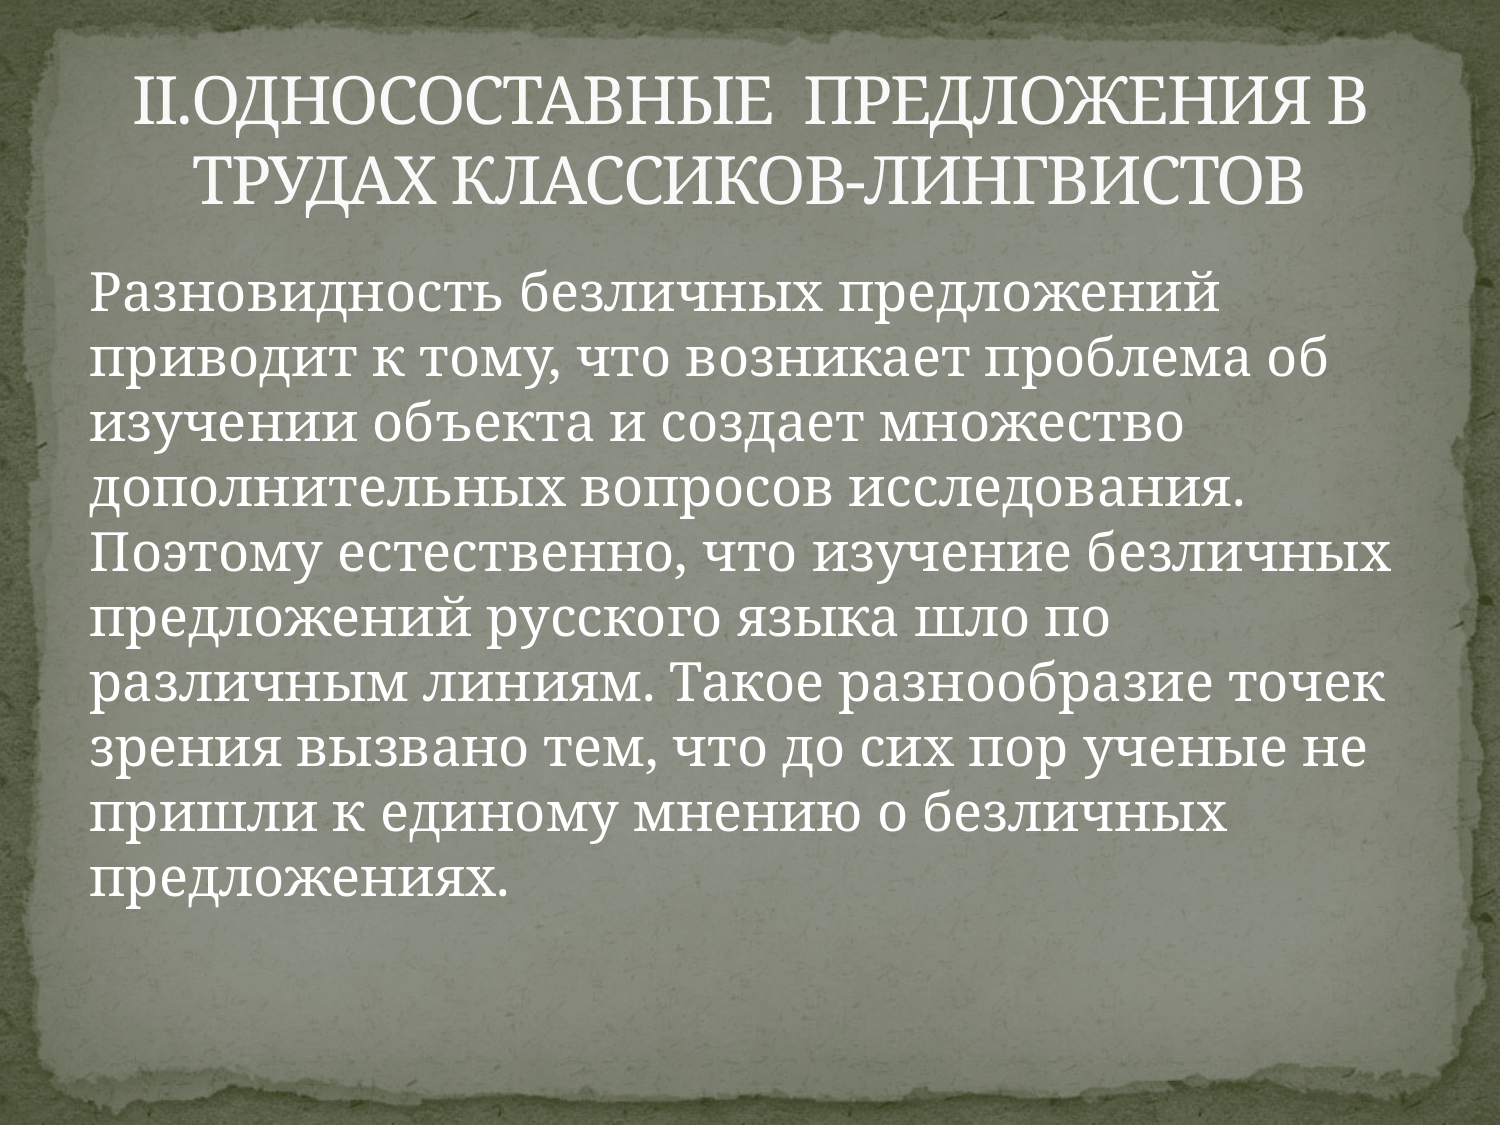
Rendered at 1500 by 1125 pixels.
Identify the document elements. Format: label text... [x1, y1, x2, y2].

list Разновидность безличных предложений приводит к тому, что возникает проблема об изучении объекта и создает множество дополнительных вопросов исследования. Поэтому естественно, что изучение безличных предложений русского языка шло по различным линиям. Такое разнообразие точек зрения вызвано тем, что до сих пор ученые не пришли к единому мнению о безличных предложениях. [75, 249, 1425, 1000]
title II.ОДНОСОСТАВНЫЕ ПРЕДЛОЖЕНИЯ В ТРУДАХ КЛАССИКОВ-ЛИНГВИСТОВ [74, 24, 1425, 225]
